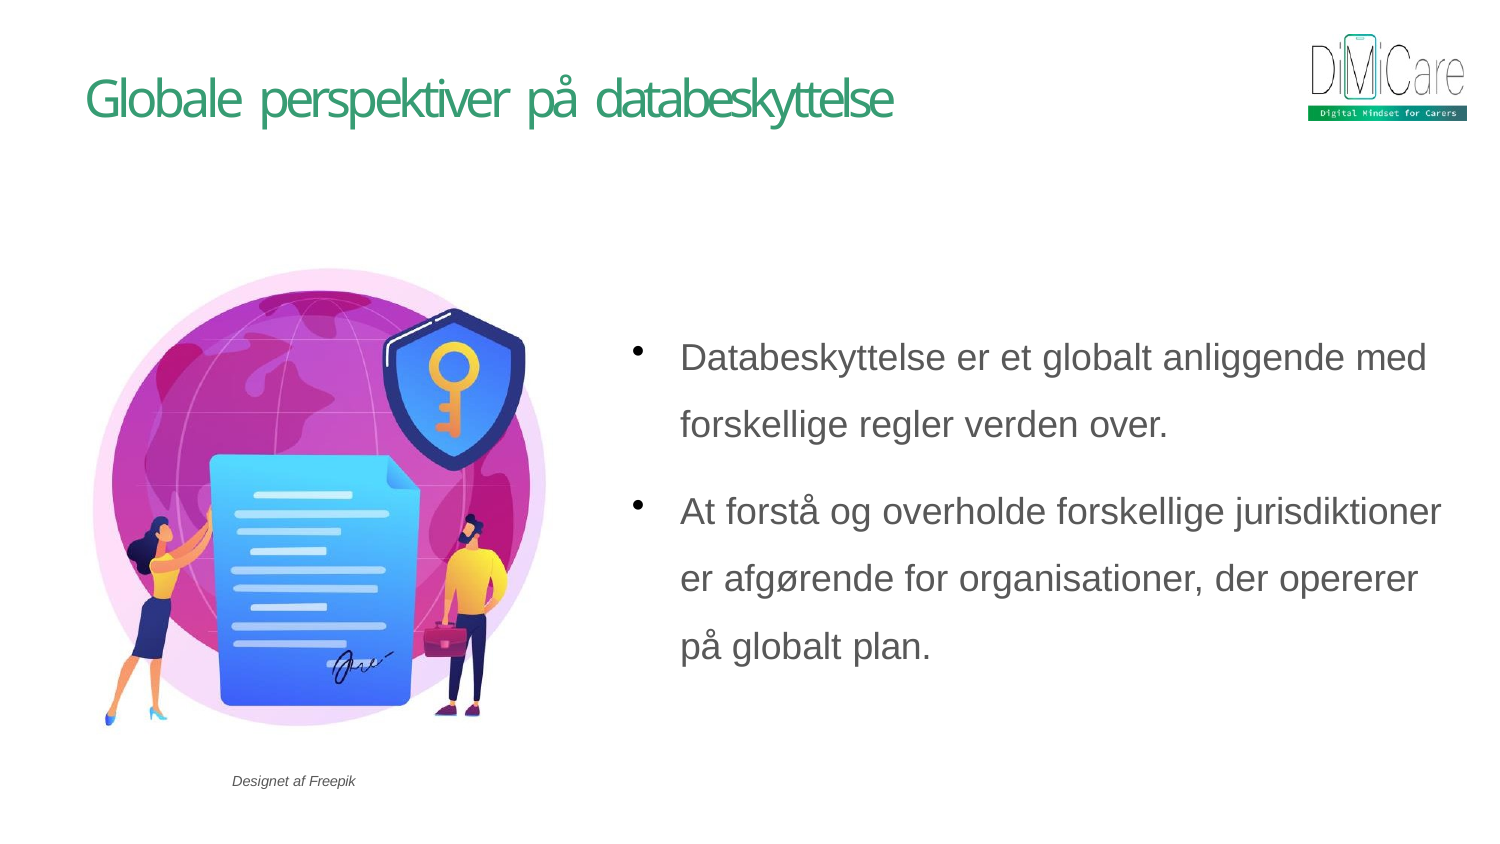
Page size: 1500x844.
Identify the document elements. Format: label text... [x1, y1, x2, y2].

text_box Designet af Freepik [230, 769, 360, 790]
text_box Databeskyttelse er et globalt anliggende med forskellige regler verden over. At forstå og overholde forskellige jurisdiktioner er afgørende for organisationer, der opererer på globalt plan. [629, 308, 1448, 667]
picture [1308, 33, 1468, 121]
picture [84, 264, 554, 735]
title Globale perspektiver på databeskyttelse [82, 62, 1229, 206]
